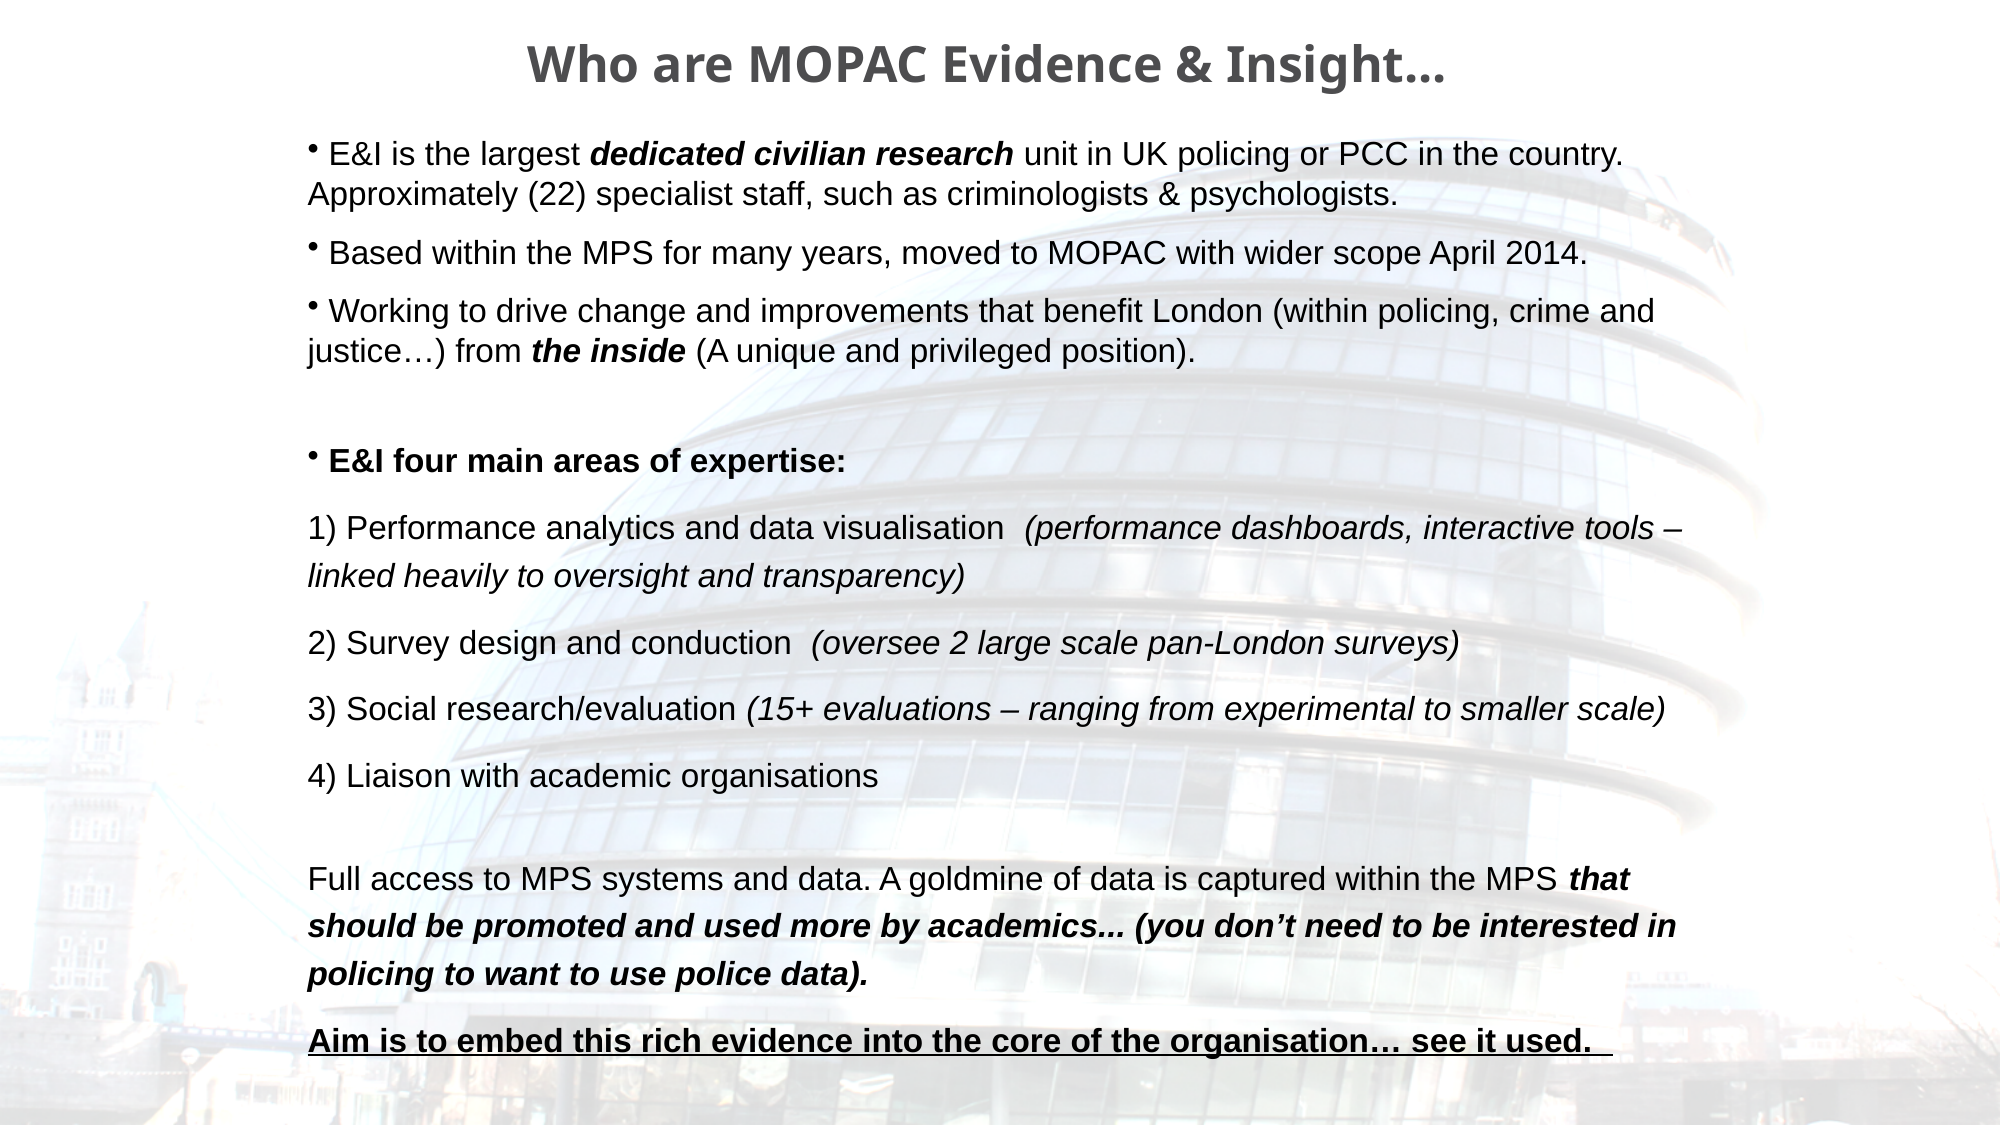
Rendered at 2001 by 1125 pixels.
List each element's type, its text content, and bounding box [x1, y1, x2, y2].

text_box Who are MOPAC Evidence & Insight... [279, 24, 1709, 100]
text_box E&I is the largest dedicated civilian research unit in UK policing or PCC in the country. Approximately (22) specialist staff, such as criminologists & psychologists. Based within the MPS for many years, moved to MOPAC with wider scope April 2014. Working to drive change and improvements that benefit London (within policing, crime and justice…) from the inside (A unique and privileged position). E&I four main areas of expertise: 1) Performance analytics and data visualisation (performance dashboards, interactive tools – linked heavily to oversight and transparency) 2) Survey design and conduction (oversee 2 large scale pan-London surveys) 3) Social research/evaluation (15+ evaluations – ranging from experimental to smaller scale) 4) Liaison with academic organisations Full access to MPS systems and data. A goldmine of data is captured within the MPS that should be promoted and used more by academics... (you don’t need to be interested in policing to want to use police data). Aim is to embed this rich evidence into the core of the organisation… see it used. [300, 124, 1700, 1067]
